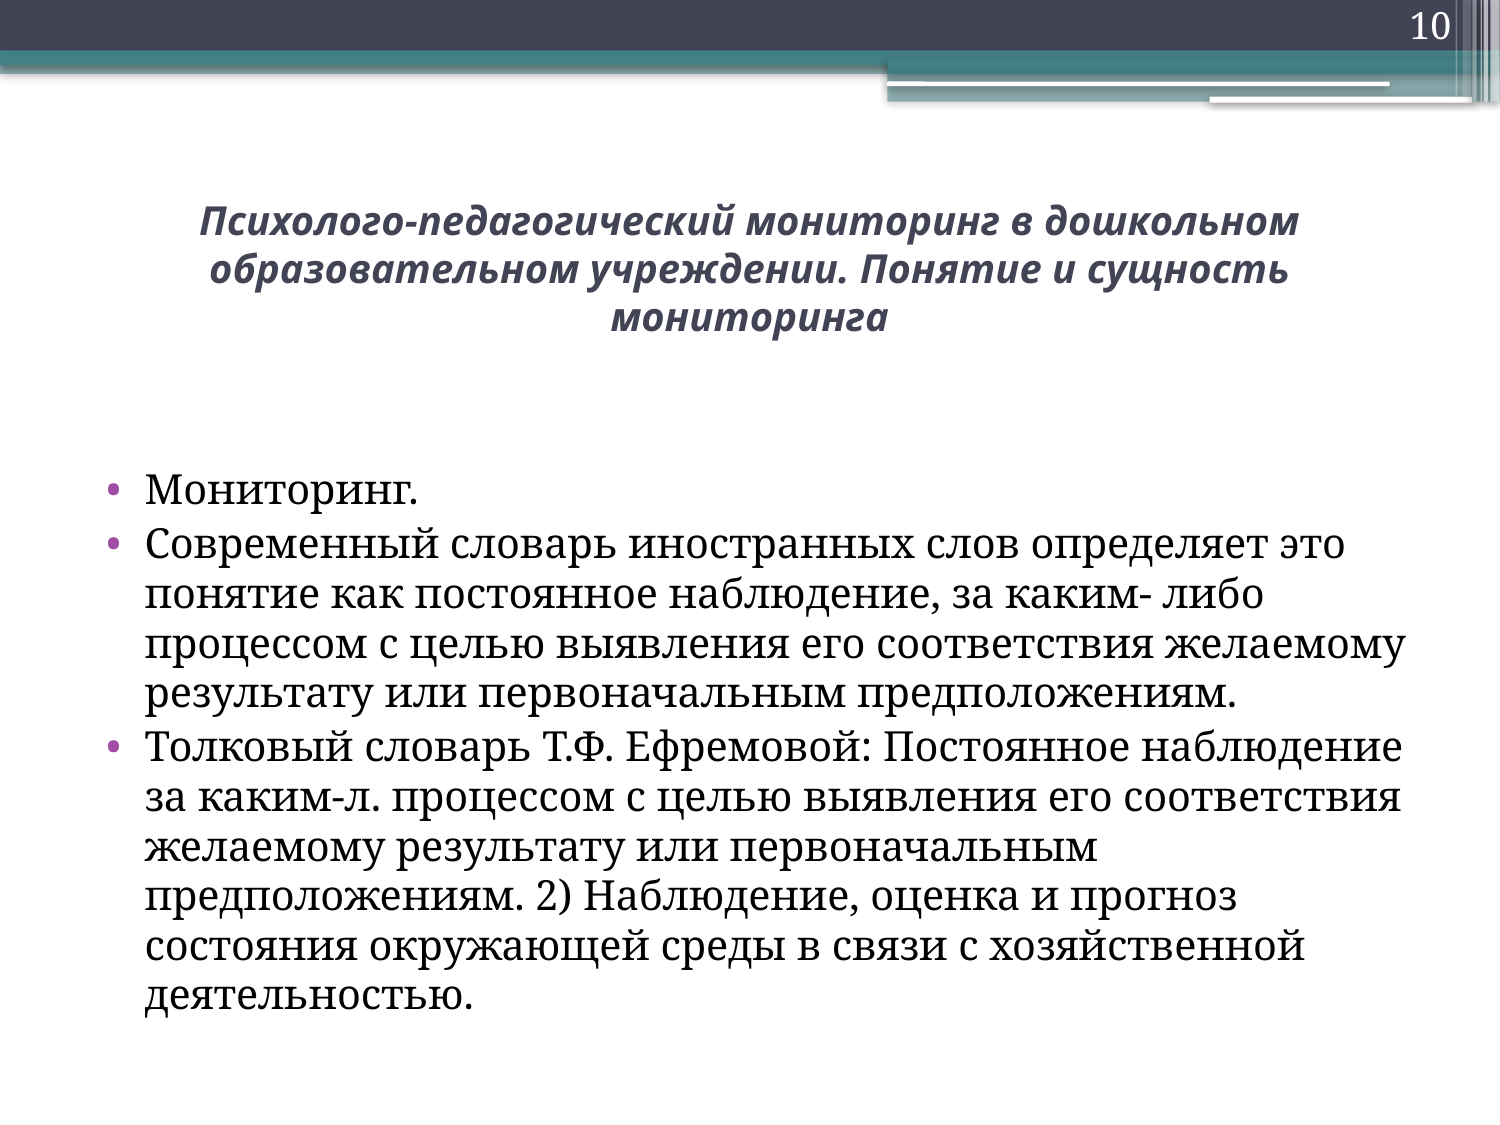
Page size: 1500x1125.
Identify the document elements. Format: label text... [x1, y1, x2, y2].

title Психолого-педагогический мониторинг в дошкольном образовательном учреждении. Понятие и сущность мониторинга [75, 187, 1425, 409]
slide_number 10 [1341, 0, 1466, 61]
list Мониторинг. Современный словарь иностранных слов определяет это понятие как постоянное наблюдение, за каким- либо процессом с целью выявления его соответствия желаемому результату или первоначальным предположениям. Толковый словарь Т.Ф. Ефремовой: Постоянное наблюдение за каким-л. процессом с целью выявления его соответствия желаемому результату или первоначальным предположениям. 2) Наблюдение, оценка и прогноз состояния окружающей среды в связи с хозяйственной деятельностью. [75, 456, 1425, 1079]
